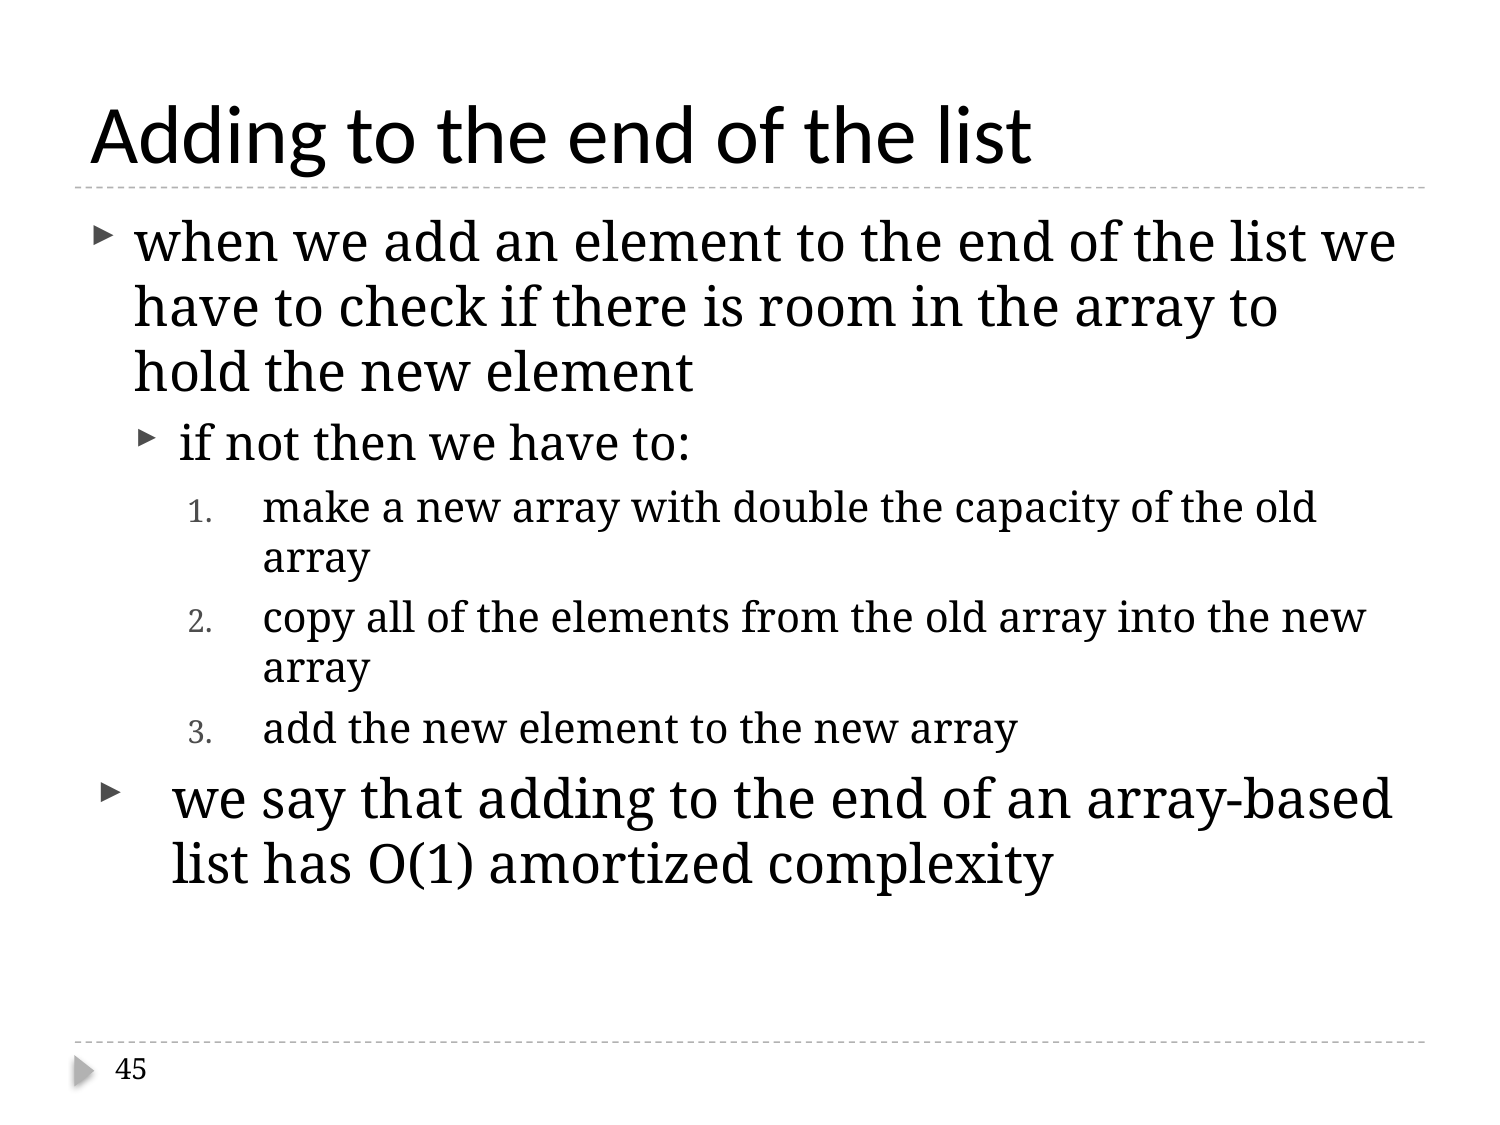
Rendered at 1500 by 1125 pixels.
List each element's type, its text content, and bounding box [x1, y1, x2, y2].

slide_number 45 [100, 1042, 426, 1103]
list when we add an element to the end of the list we have to check if there is room in the array to hold the new element if not then we have to: make a new array with double the capacity of the old array copy all of the elements from the old array into the new array add the new element to the new array we say that adding to the end of an array-based list has O(1) amortized complexity [74, 199, 1426, 1011]
title Adding to the end of the list [74, 24, 1426, 188]
